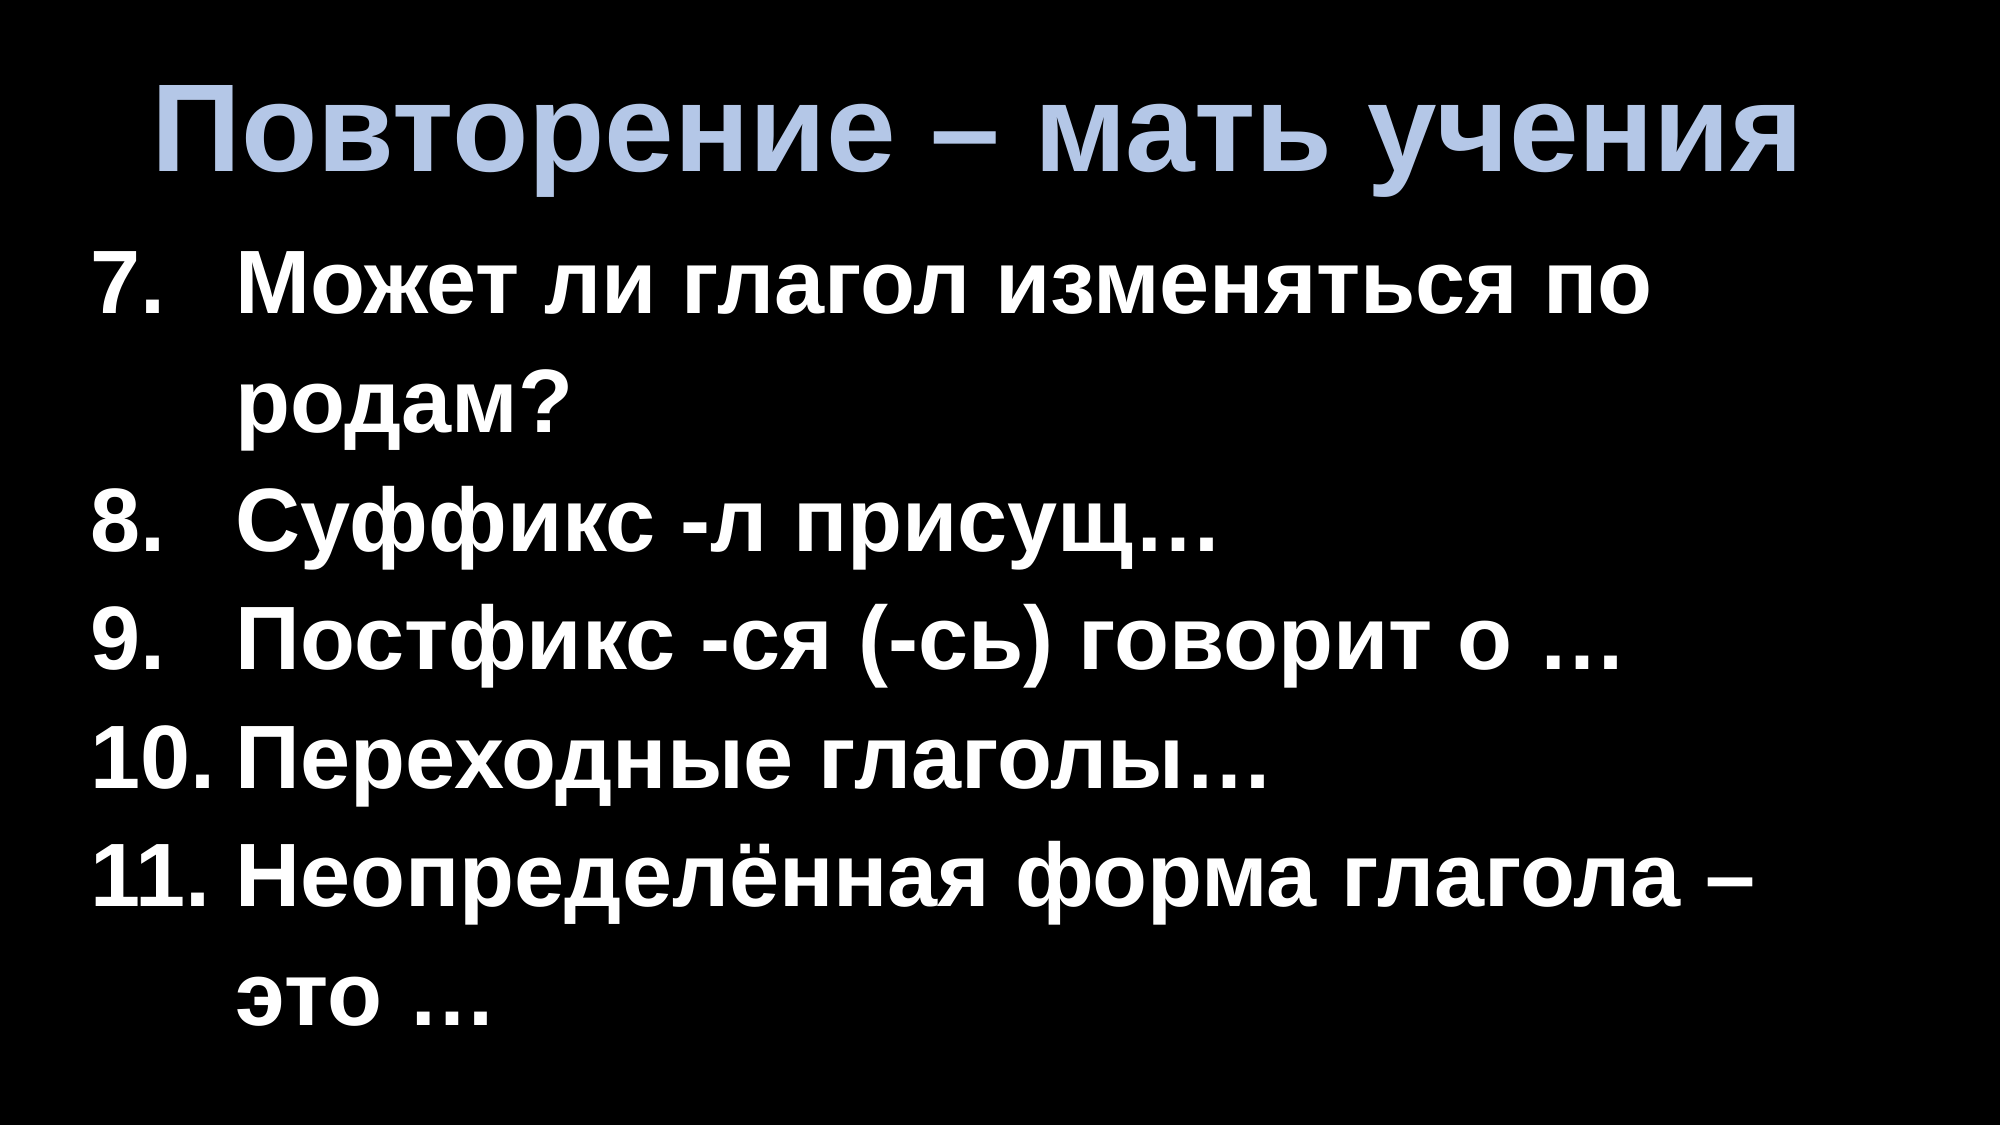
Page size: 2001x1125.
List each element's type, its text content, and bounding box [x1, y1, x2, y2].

title Повторение – мать учения [136, 52, 1862, 205]
list Может ли глагол изменяться по родам? Суффикс -л присущ… Постфикс -ся (-сь) говорит о … Переходные глаголы… Неопределённая форма глагола – это … [75, 205, 1912, 1056]
